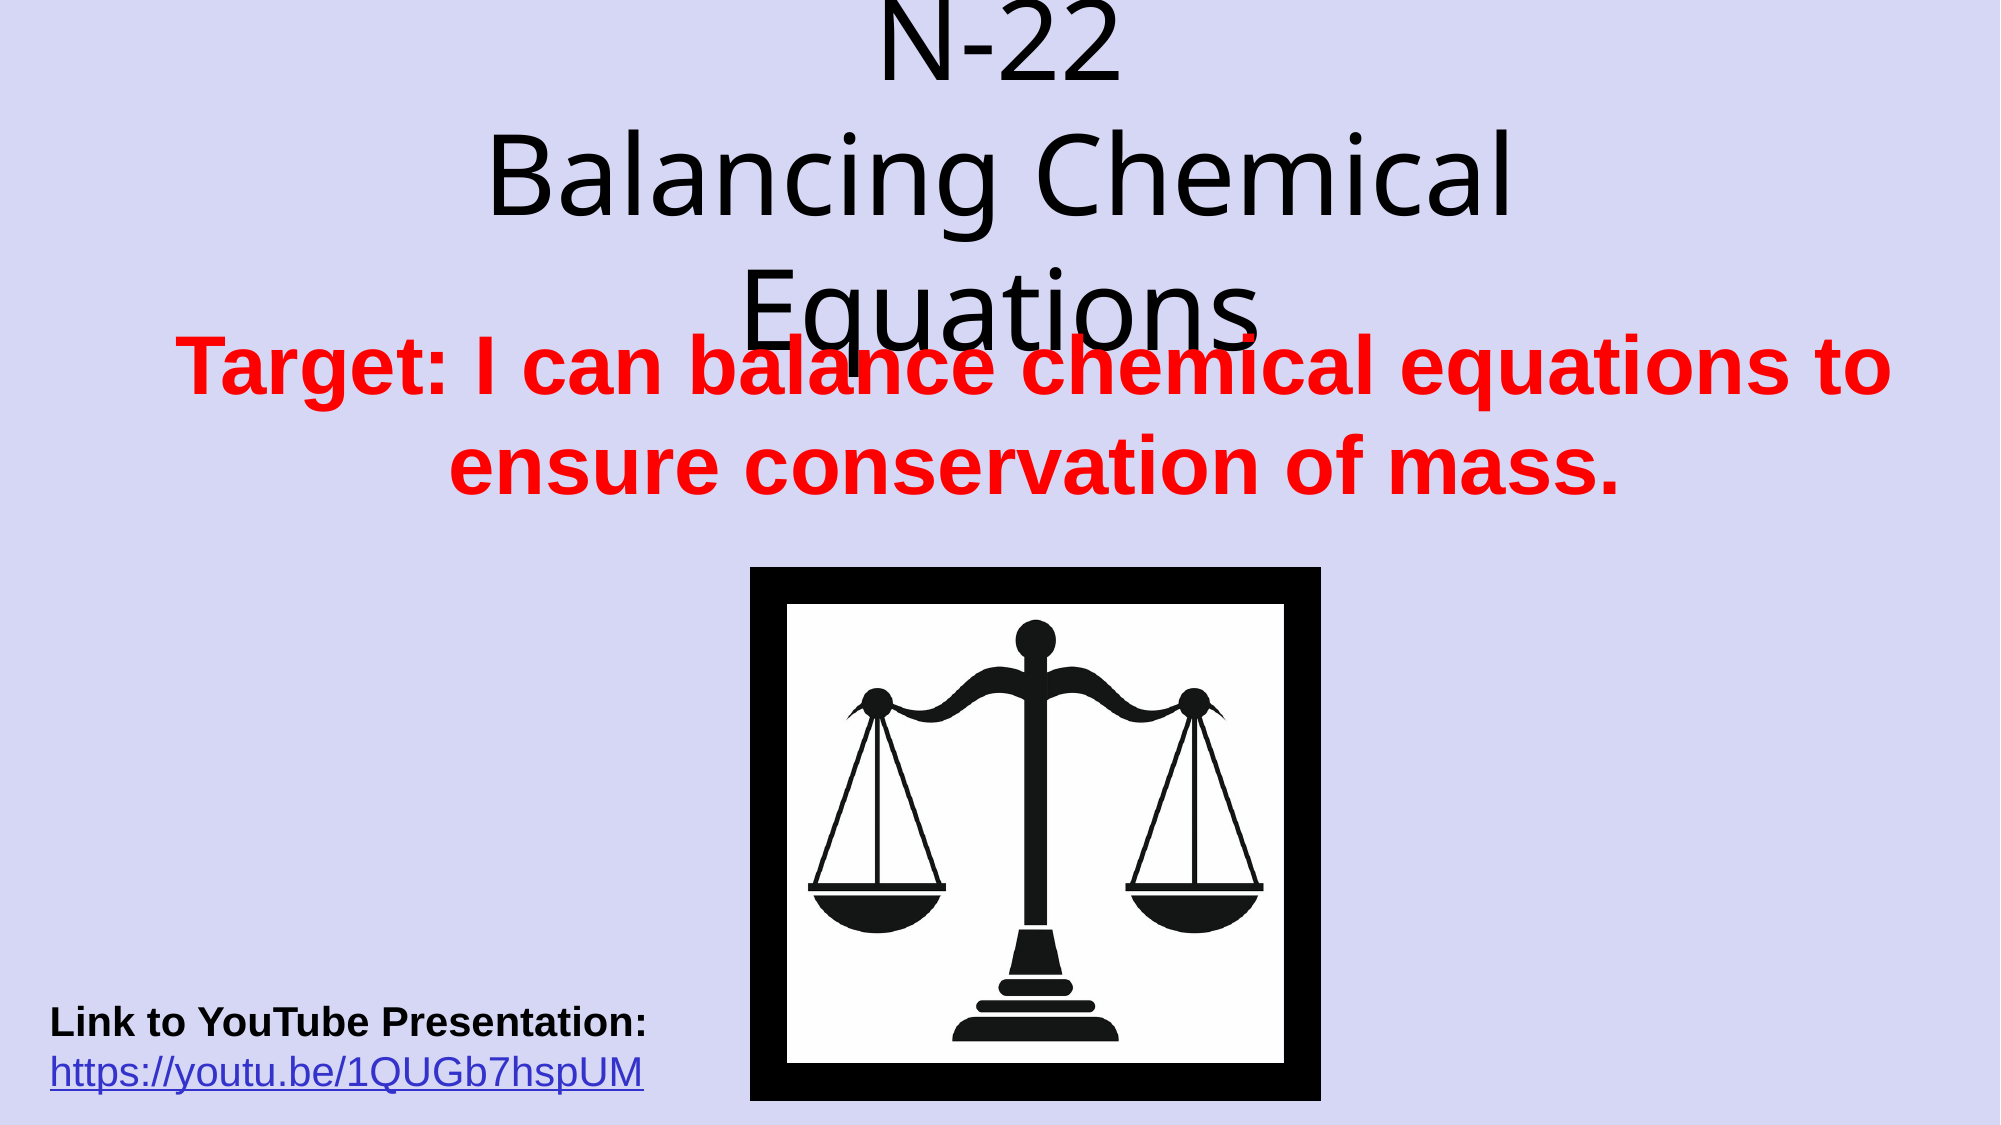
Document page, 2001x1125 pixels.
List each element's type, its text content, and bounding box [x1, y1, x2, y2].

picture [786, 603, 1284, 1064]
text_box Link to YouTube Presentation: https://youtu.be/1QUGb7hspUM [34, 987, 671, 1103]
text_box Target: I can balance chemical equations to ensure conservation of mass. [70, 303, 2000, 519]
title N-22 Balancing Chemical Equations [249, 36, 1751, 303]
